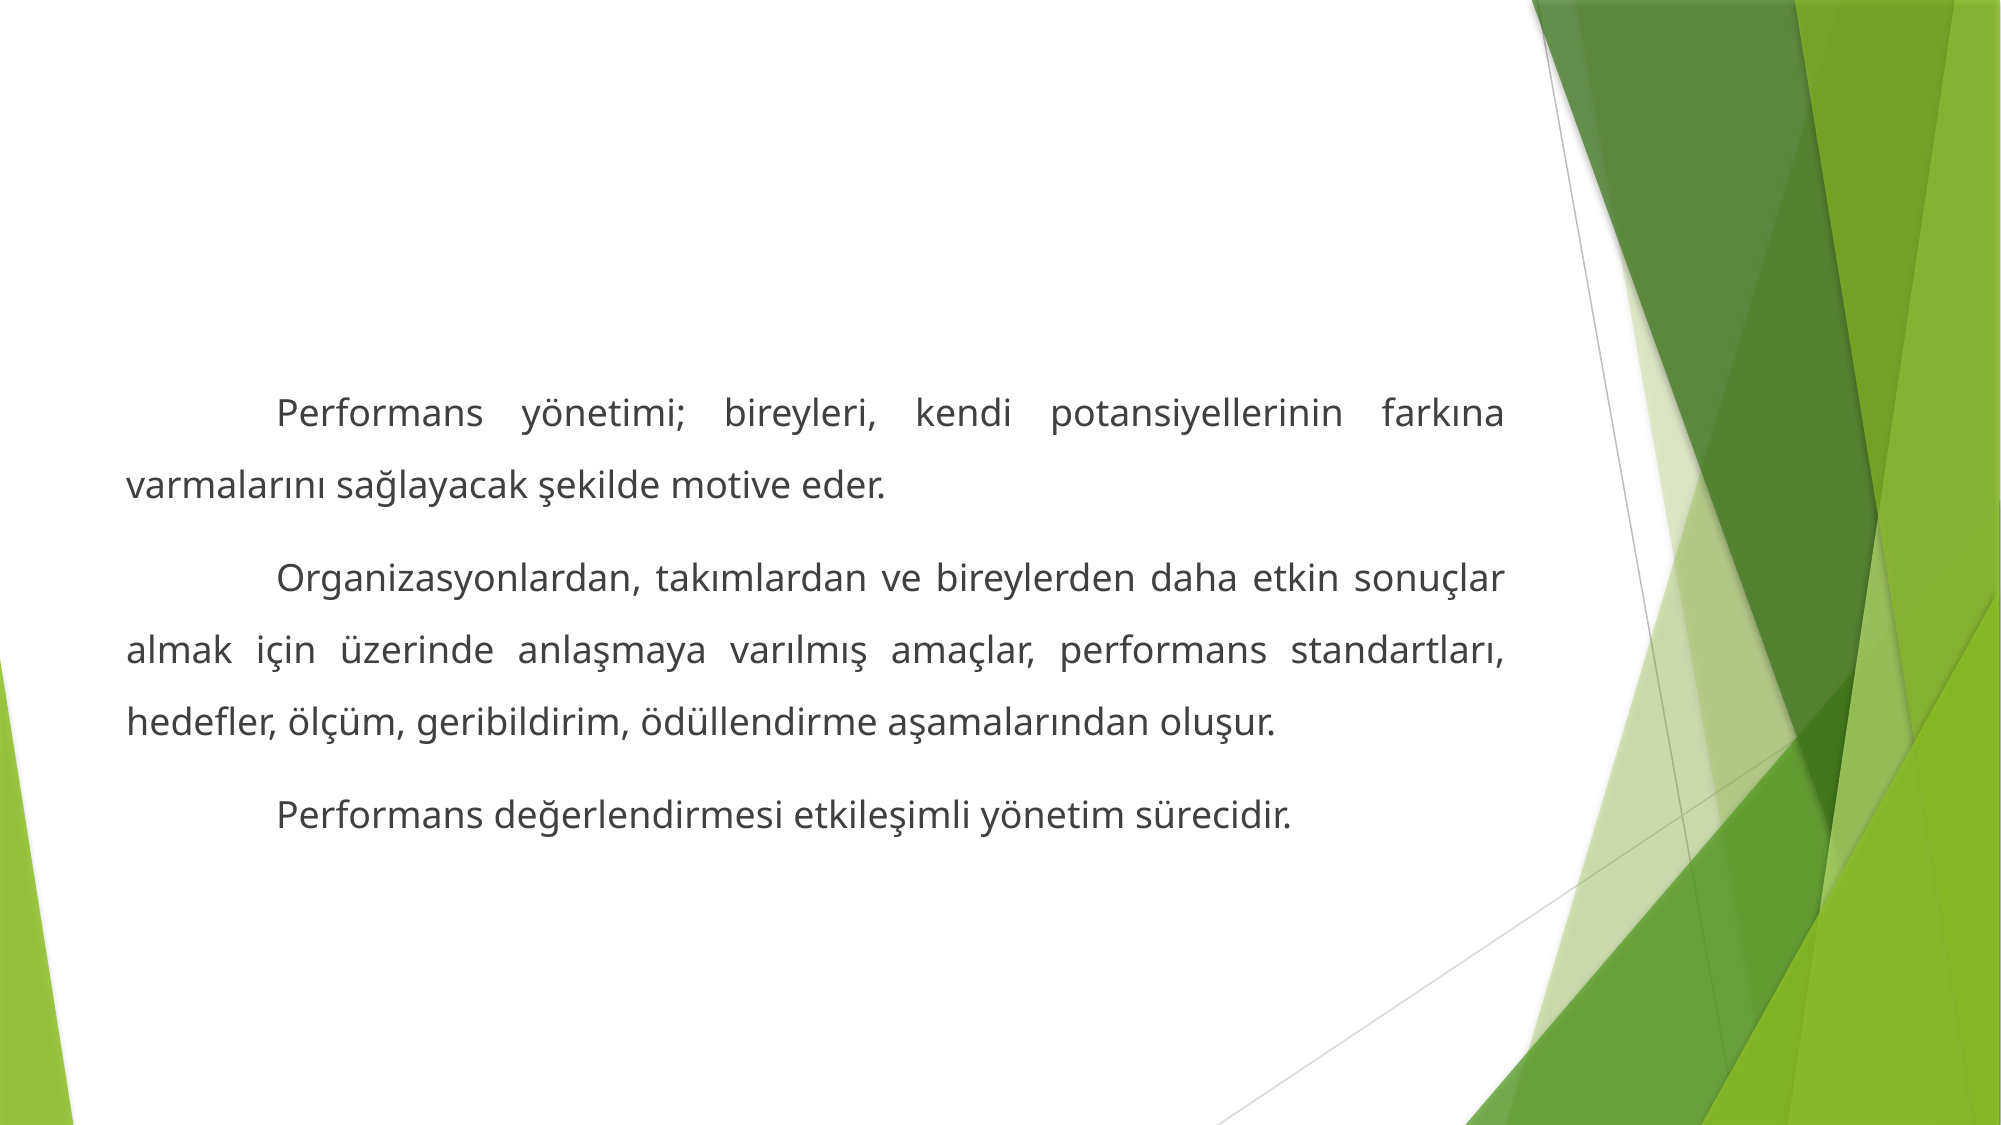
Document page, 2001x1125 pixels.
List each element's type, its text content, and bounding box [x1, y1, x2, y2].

list Performans yönetimi; bireyleri, kendi potansiyellerinin farkına varmalarını sağlayacak şekilde motive eder. Organizasyonlardan, takımlardan ve bireylerden daha etkin sonuçlar almak için üzerinde anlaşmaya varılmış amaçlar, performans standartları, hedefler, ölçüm, geribildirim, ödüllendirme aşamalarından oluşur. Performans değerlendirmesi etkileşimli yönetim sürecidir. [111, 354, 1522, 992]
